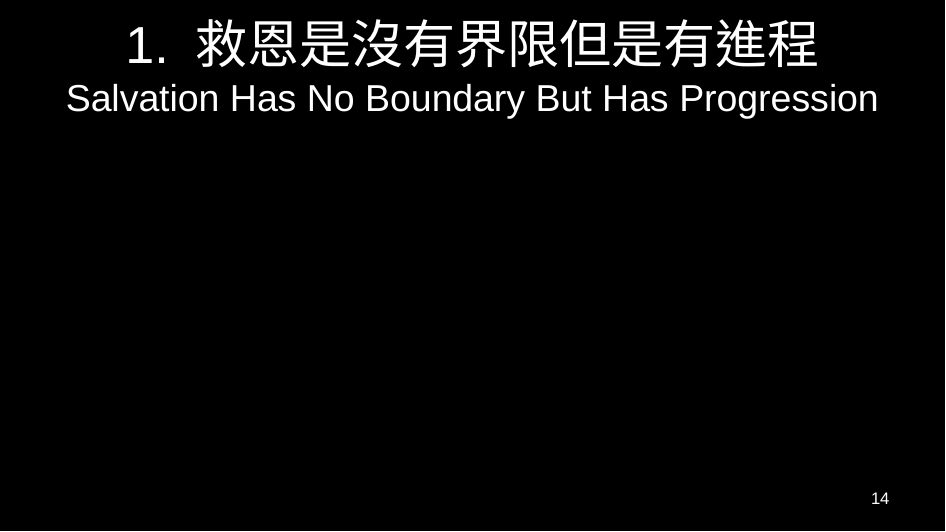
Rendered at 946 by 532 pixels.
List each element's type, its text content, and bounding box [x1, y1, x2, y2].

slide_number 14 [677, 483, 899, 522]
title 1. 救恩是沒有界限但是有進程 Salvation Has No Boundary But Has Progression [46, 21, 899, 111]
